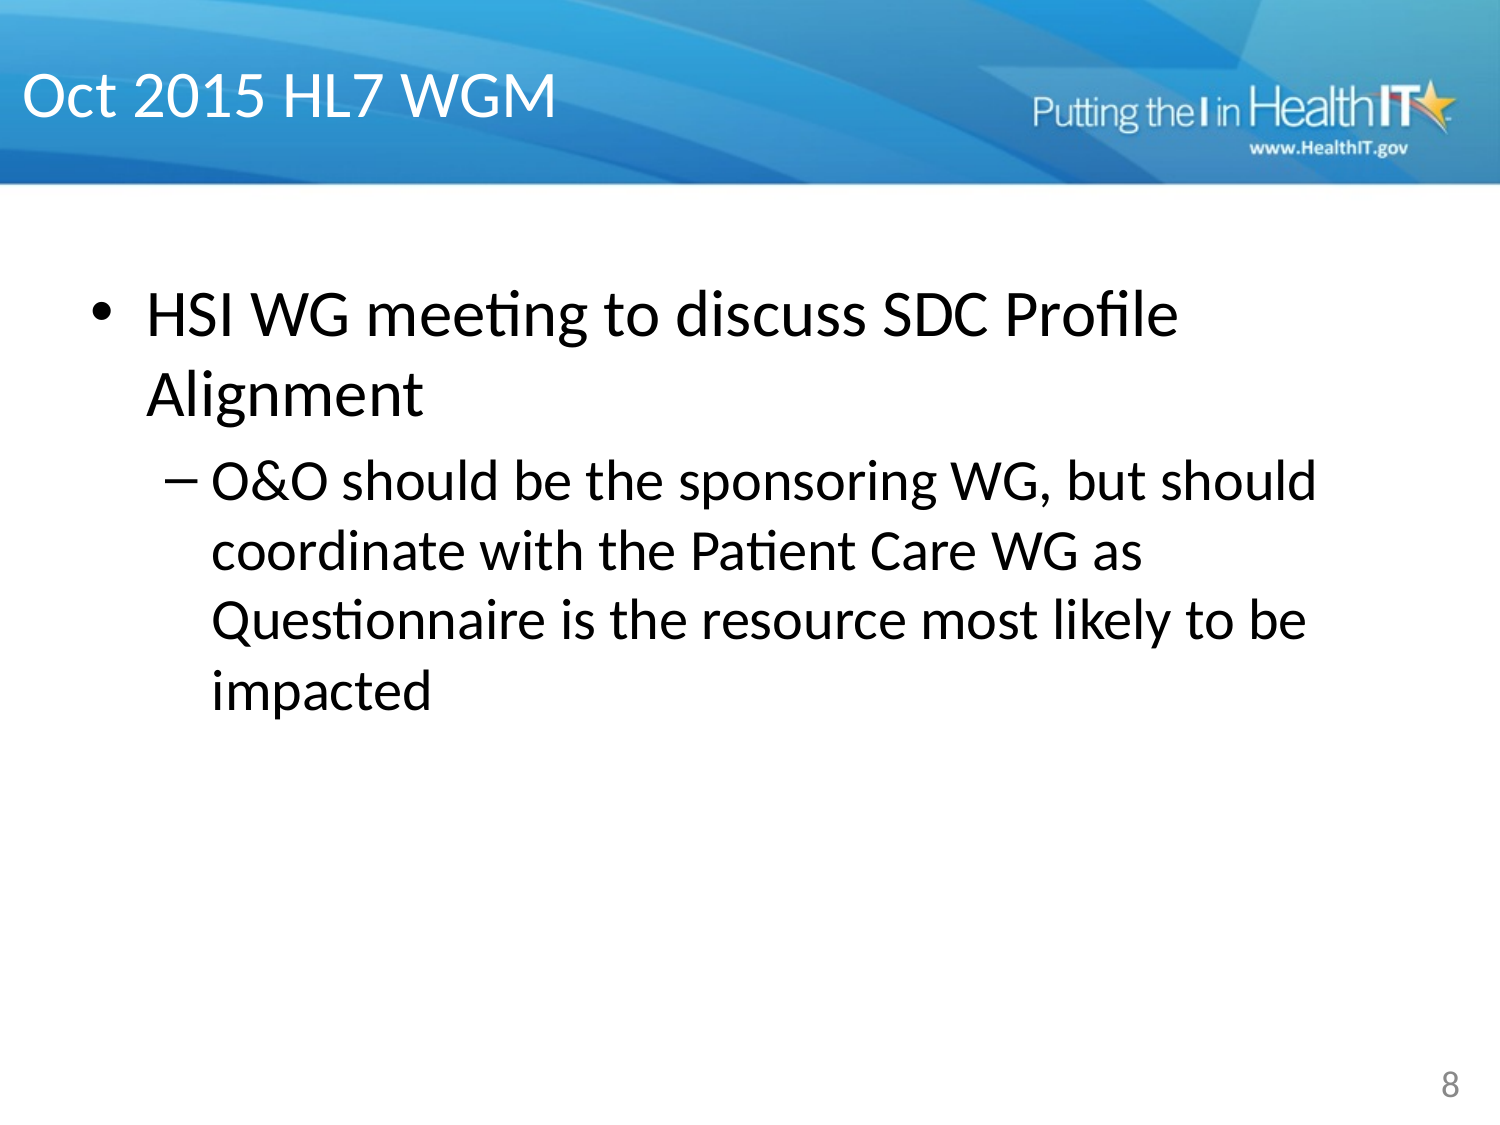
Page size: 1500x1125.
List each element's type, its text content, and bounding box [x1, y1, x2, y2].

slide_number 8 [1125, 1052, 1475, 1113]
picture [0, 0, 1500, 1125]
title Oct 2015 HL7 WGM [7, 7, 1358, 175]
list HSI WG meeting to discuss SDC Profile Alignment O&O should be the sponsoring WG, but should coordinate with the Patient Care WG as Questionnaire is the resource most likely to be impacted [75, 262, 1425, 1005]
